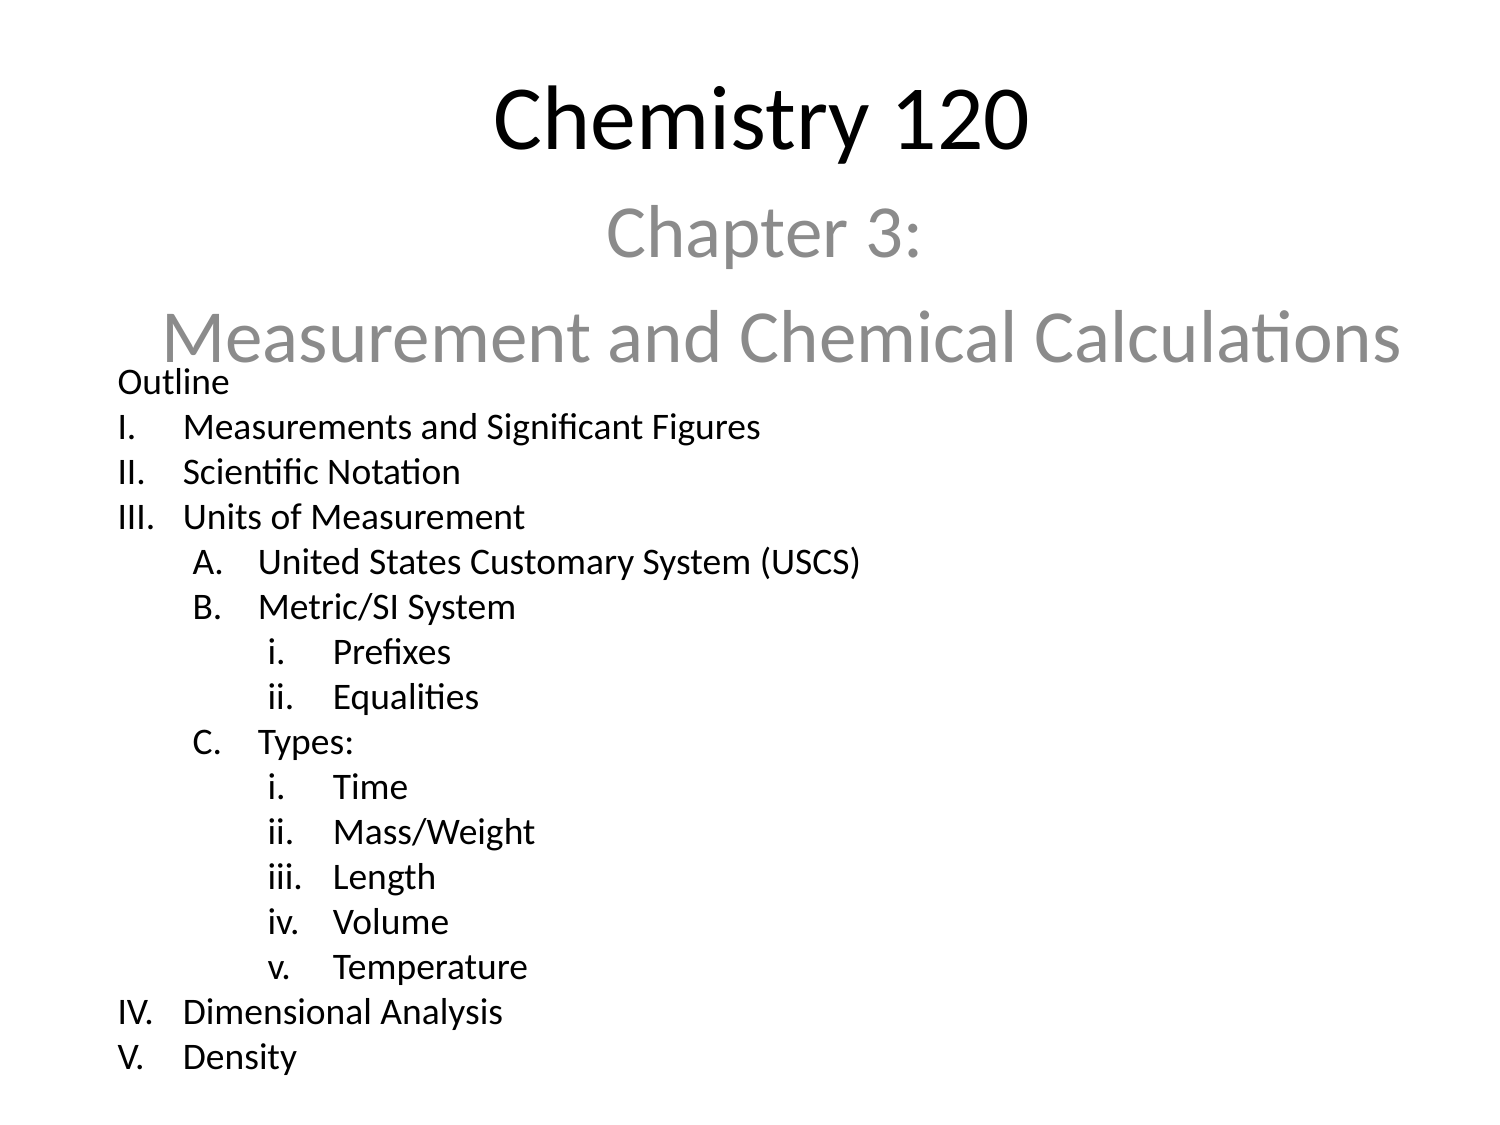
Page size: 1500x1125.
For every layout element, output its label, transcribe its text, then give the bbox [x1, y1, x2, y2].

text_box Outline Measurements and Significant Figures Scientific Notation Units of Measurement United States Customary System (USCS) Metric/SI System Prefixes Equalities Types: Time Mass/Weight Length Volume Temperature Dimensional Analysis Density [102, 349, 1013, 1085]
title Chemistry 120 [125, 50, 1400, 174]
subtitle Chapter 3: Measurement and Chemical Calculations [100, 174, 1464, 388]
